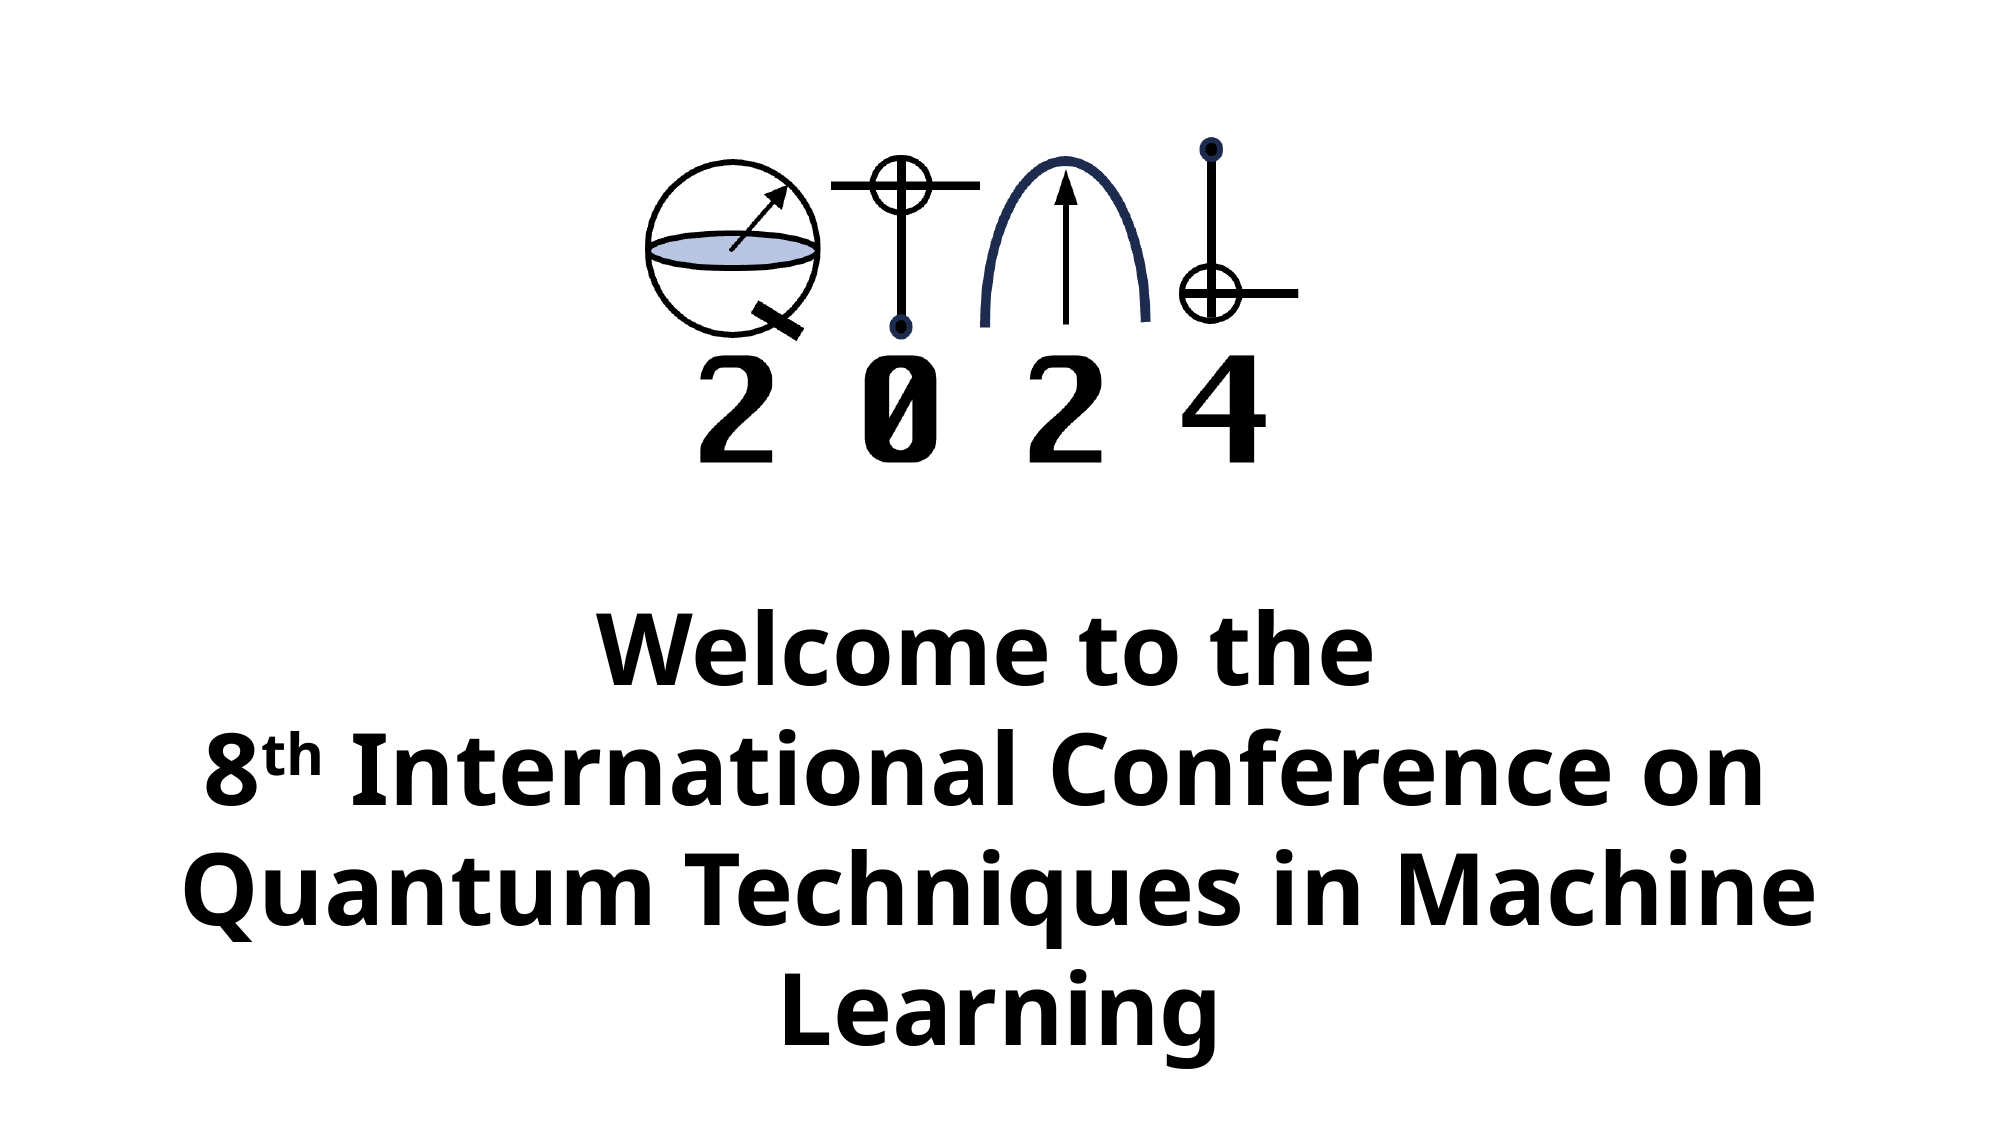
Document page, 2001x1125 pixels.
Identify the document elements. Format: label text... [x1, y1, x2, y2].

picture [640, 118, 1303, 481]
text_box Welcome to the 8th International Conference on Quantum Techniques in Machine Learning [0, 578, 2000, 1073]
